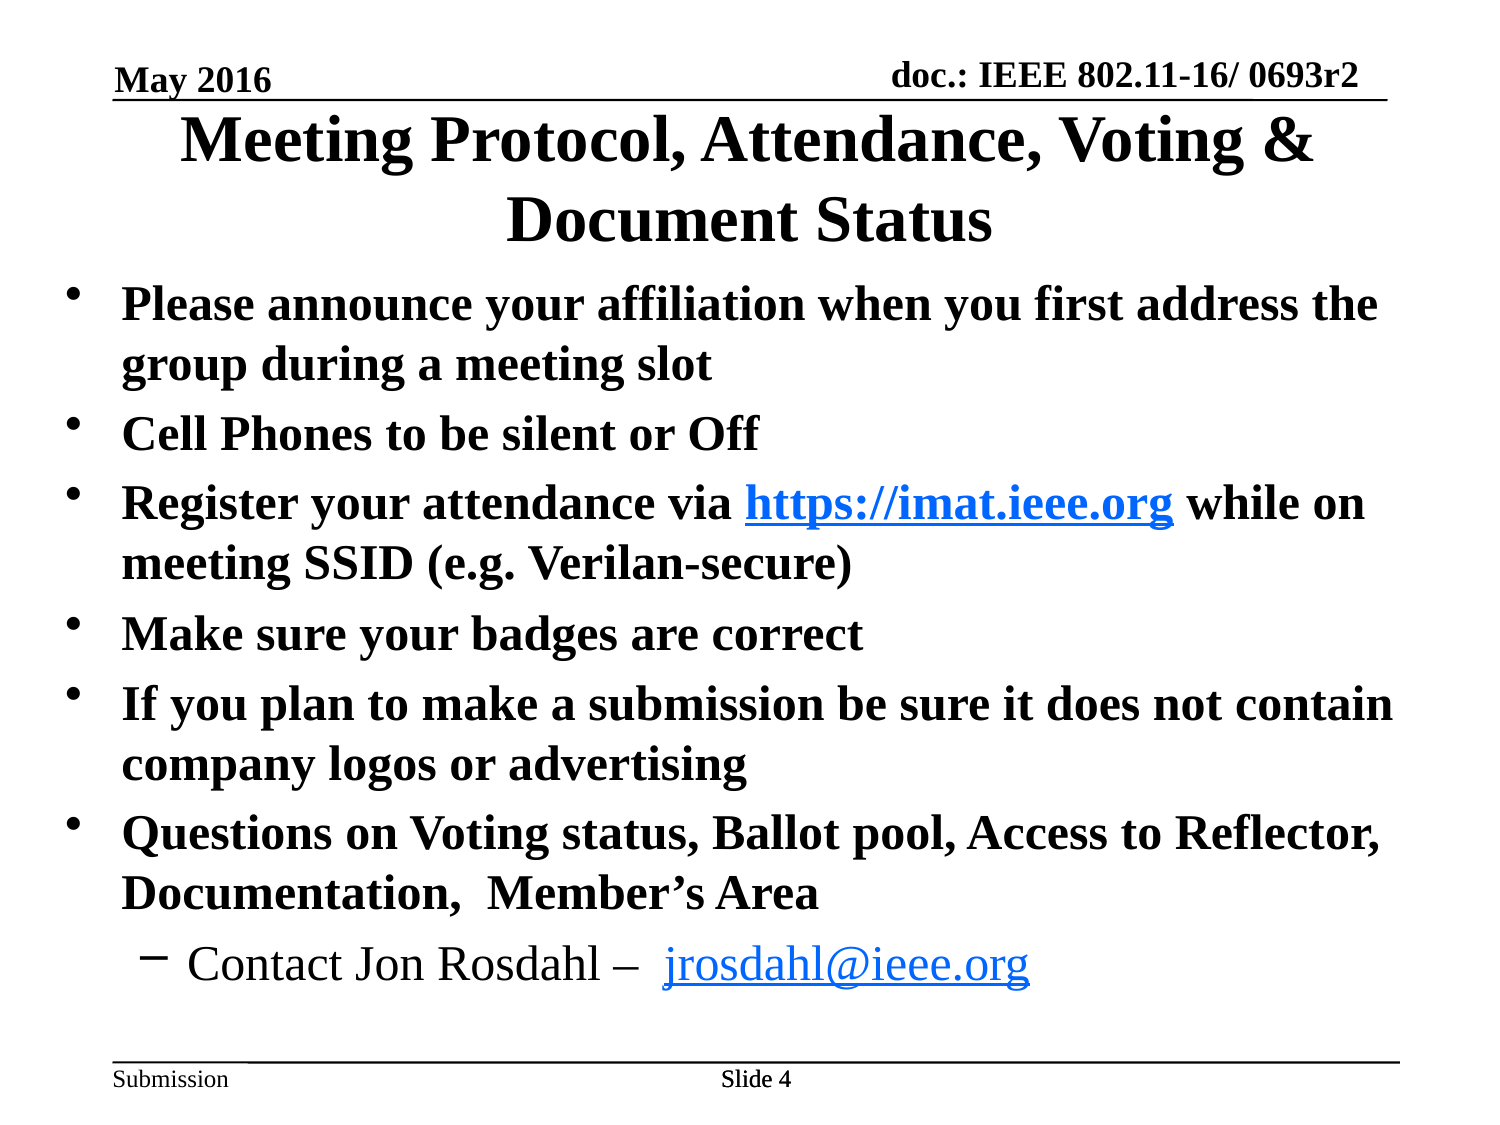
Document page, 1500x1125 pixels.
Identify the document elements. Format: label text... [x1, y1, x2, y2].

text_box Slide 4 [675, 1062, 838, 1093]
list Please announce your affiliation when you first address the group during a meeting slot Cell Phones to be silent or Off Register your attendance via https://imat.ieee.org while on meeting SSID (e.g. Verilan-secure) Make sure your badges are correct If you plan to make a submission be sure it does not contain company logos or advertising Questions on Voting status, Ballot pool, Access to Reflector, Documentation, Member’s Area Contact Jon Rosdahl – jrosdahl@ieee.org [50, 262, 1475, 1038]
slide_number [114, 54, 274, 101]
title Meeting Protocol, Attendance, Voting & Document Status [112, 112, 1388, 238]
